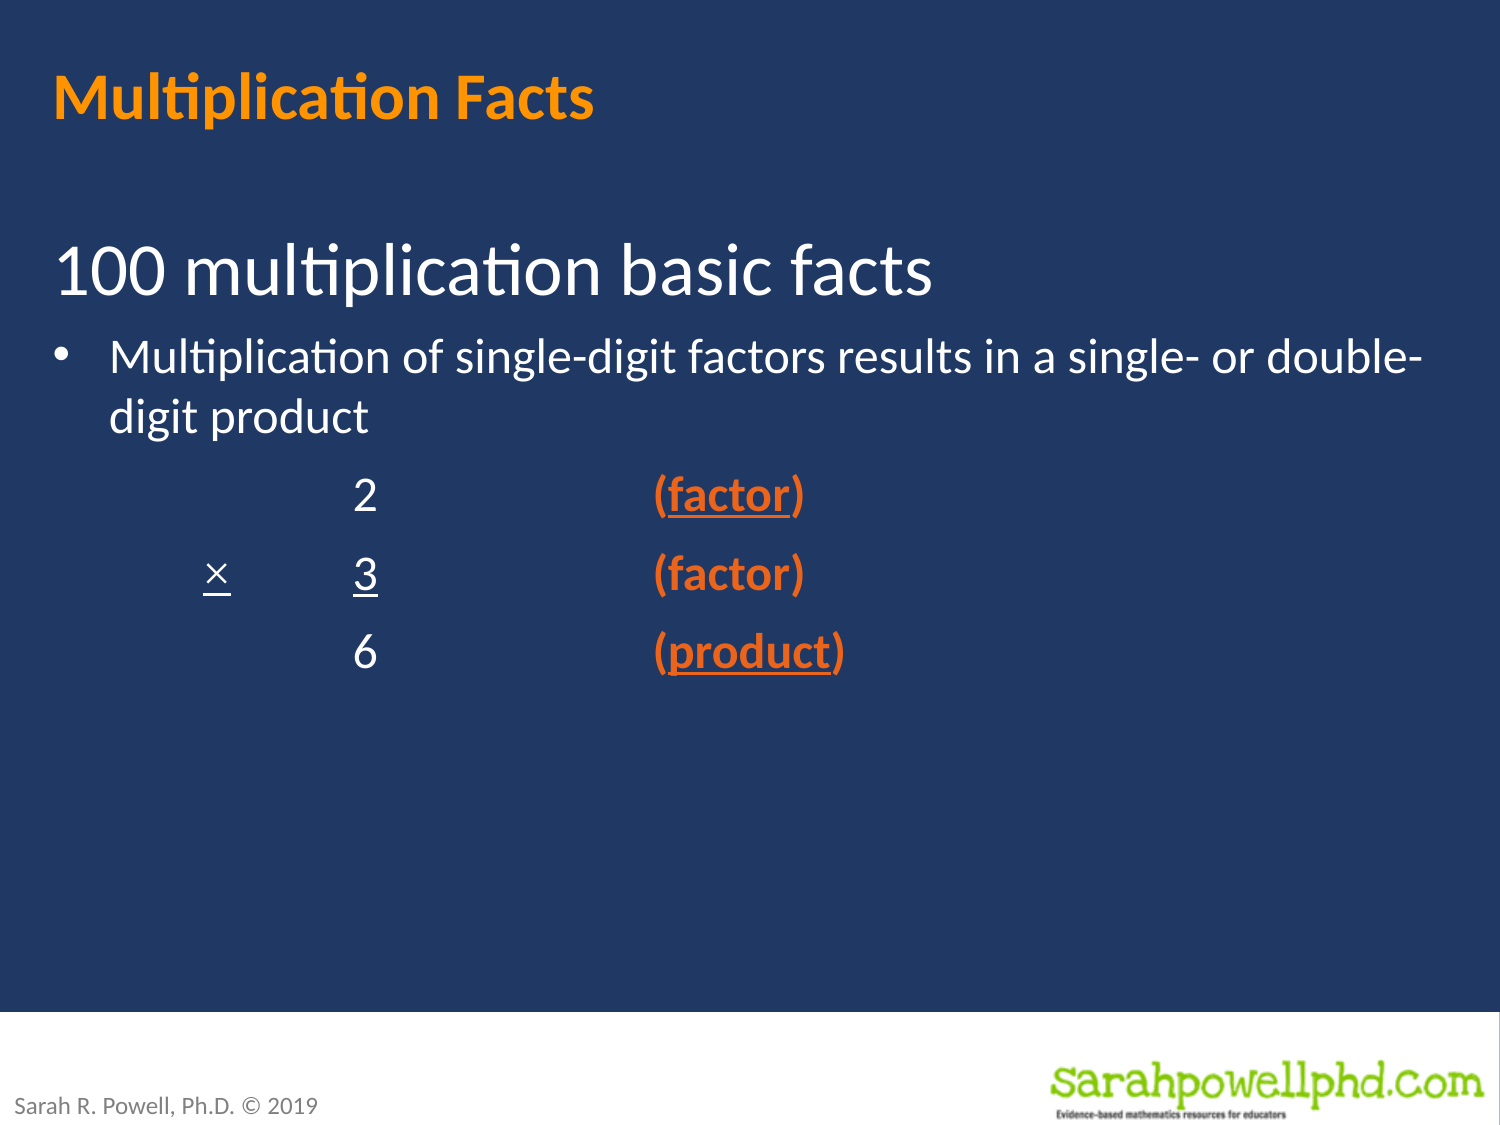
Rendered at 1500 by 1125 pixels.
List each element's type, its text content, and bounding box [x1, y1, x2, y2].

picture [1032, 1051, 1499, 1125]
title Multiplication Facts [37, 37, 1463, 158]
list 100 multiplication basic facts Multiplication of single-digit factors results in a single- or double-digit product 2 (factor) × 3 (factor) 6 (product) [37, 204, 1463, 999]
